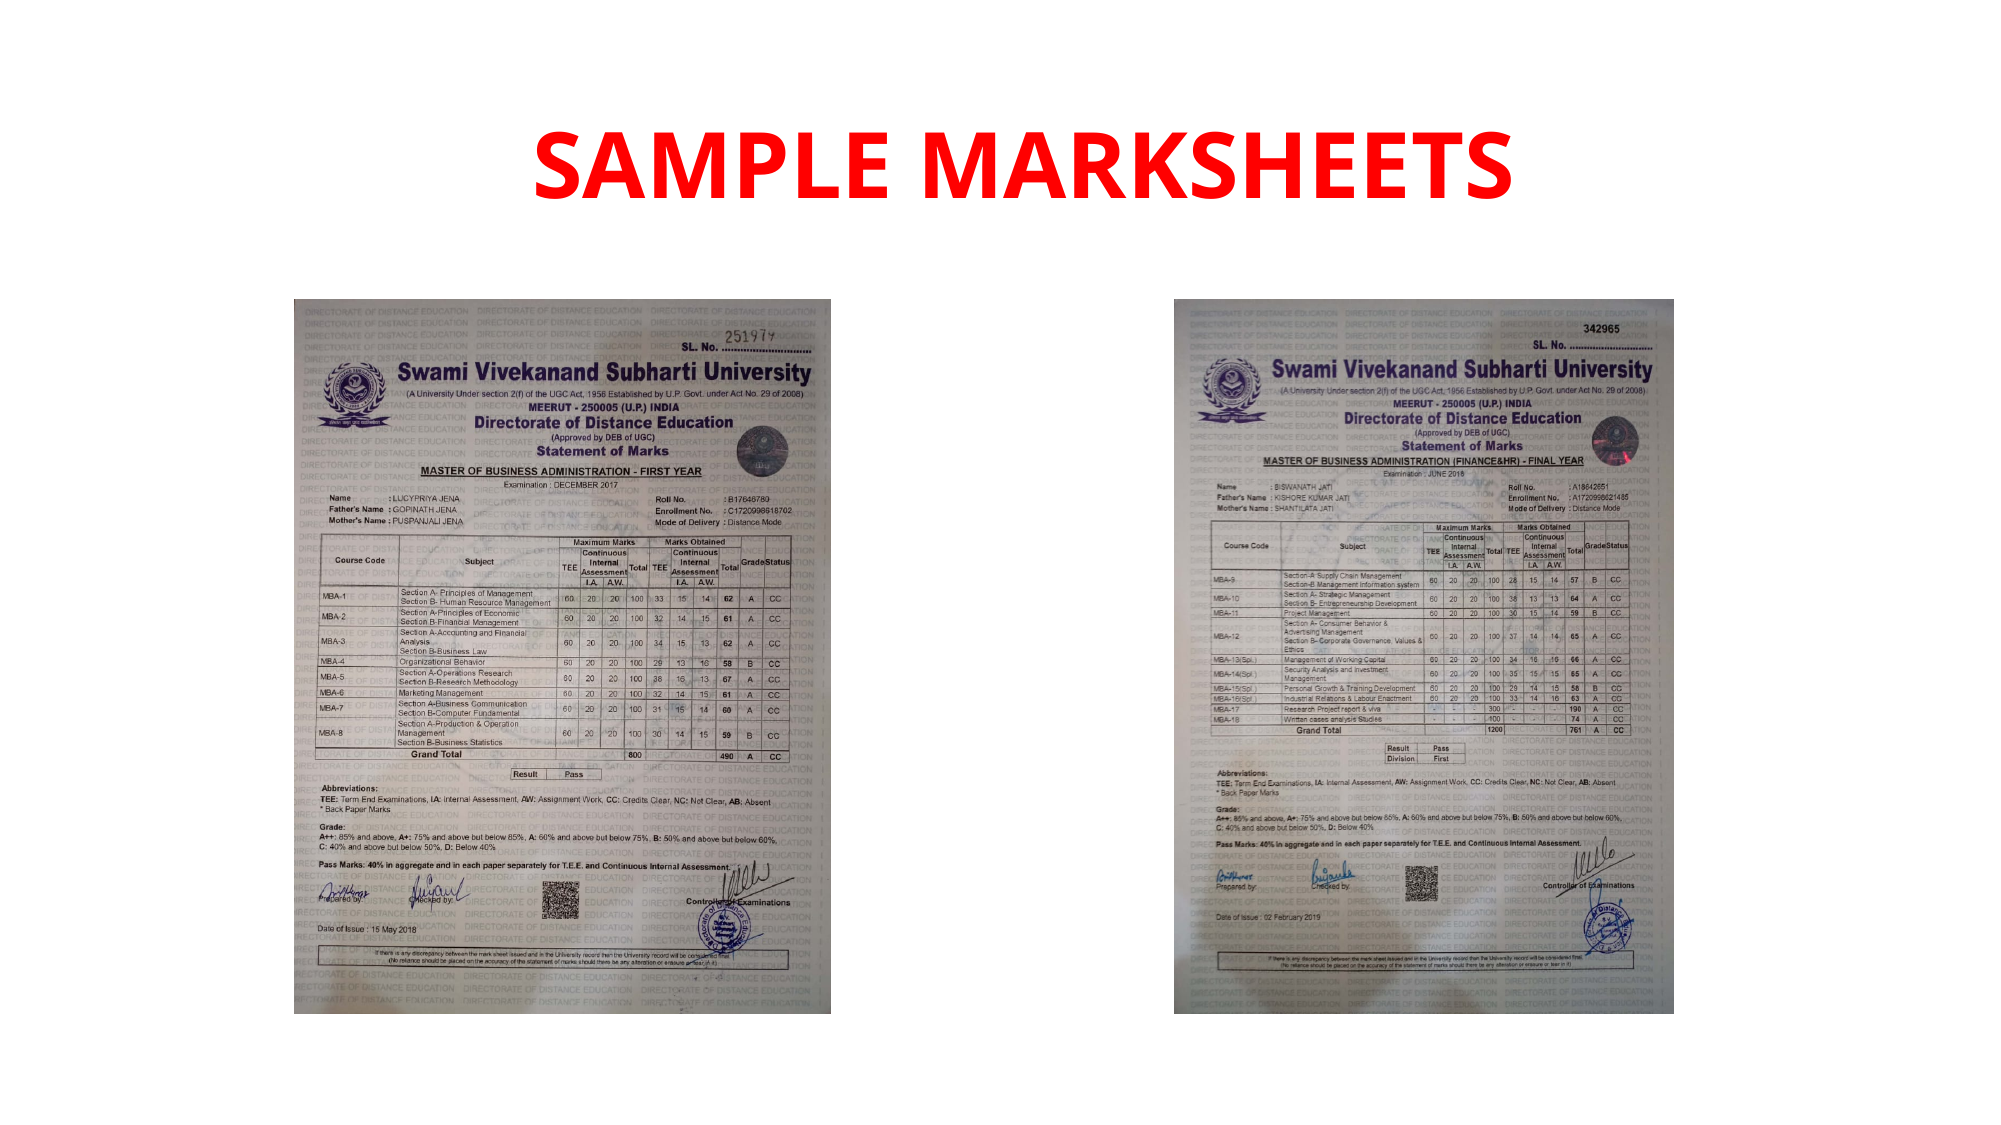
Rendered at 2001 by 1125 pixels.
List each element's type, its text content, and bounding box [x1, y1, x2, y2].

title SAMPLE MARKSHEETS [137, 59, 1863, 278]
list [294, 299, 831, 1014]
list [1174, 299, 1674, 1014]
